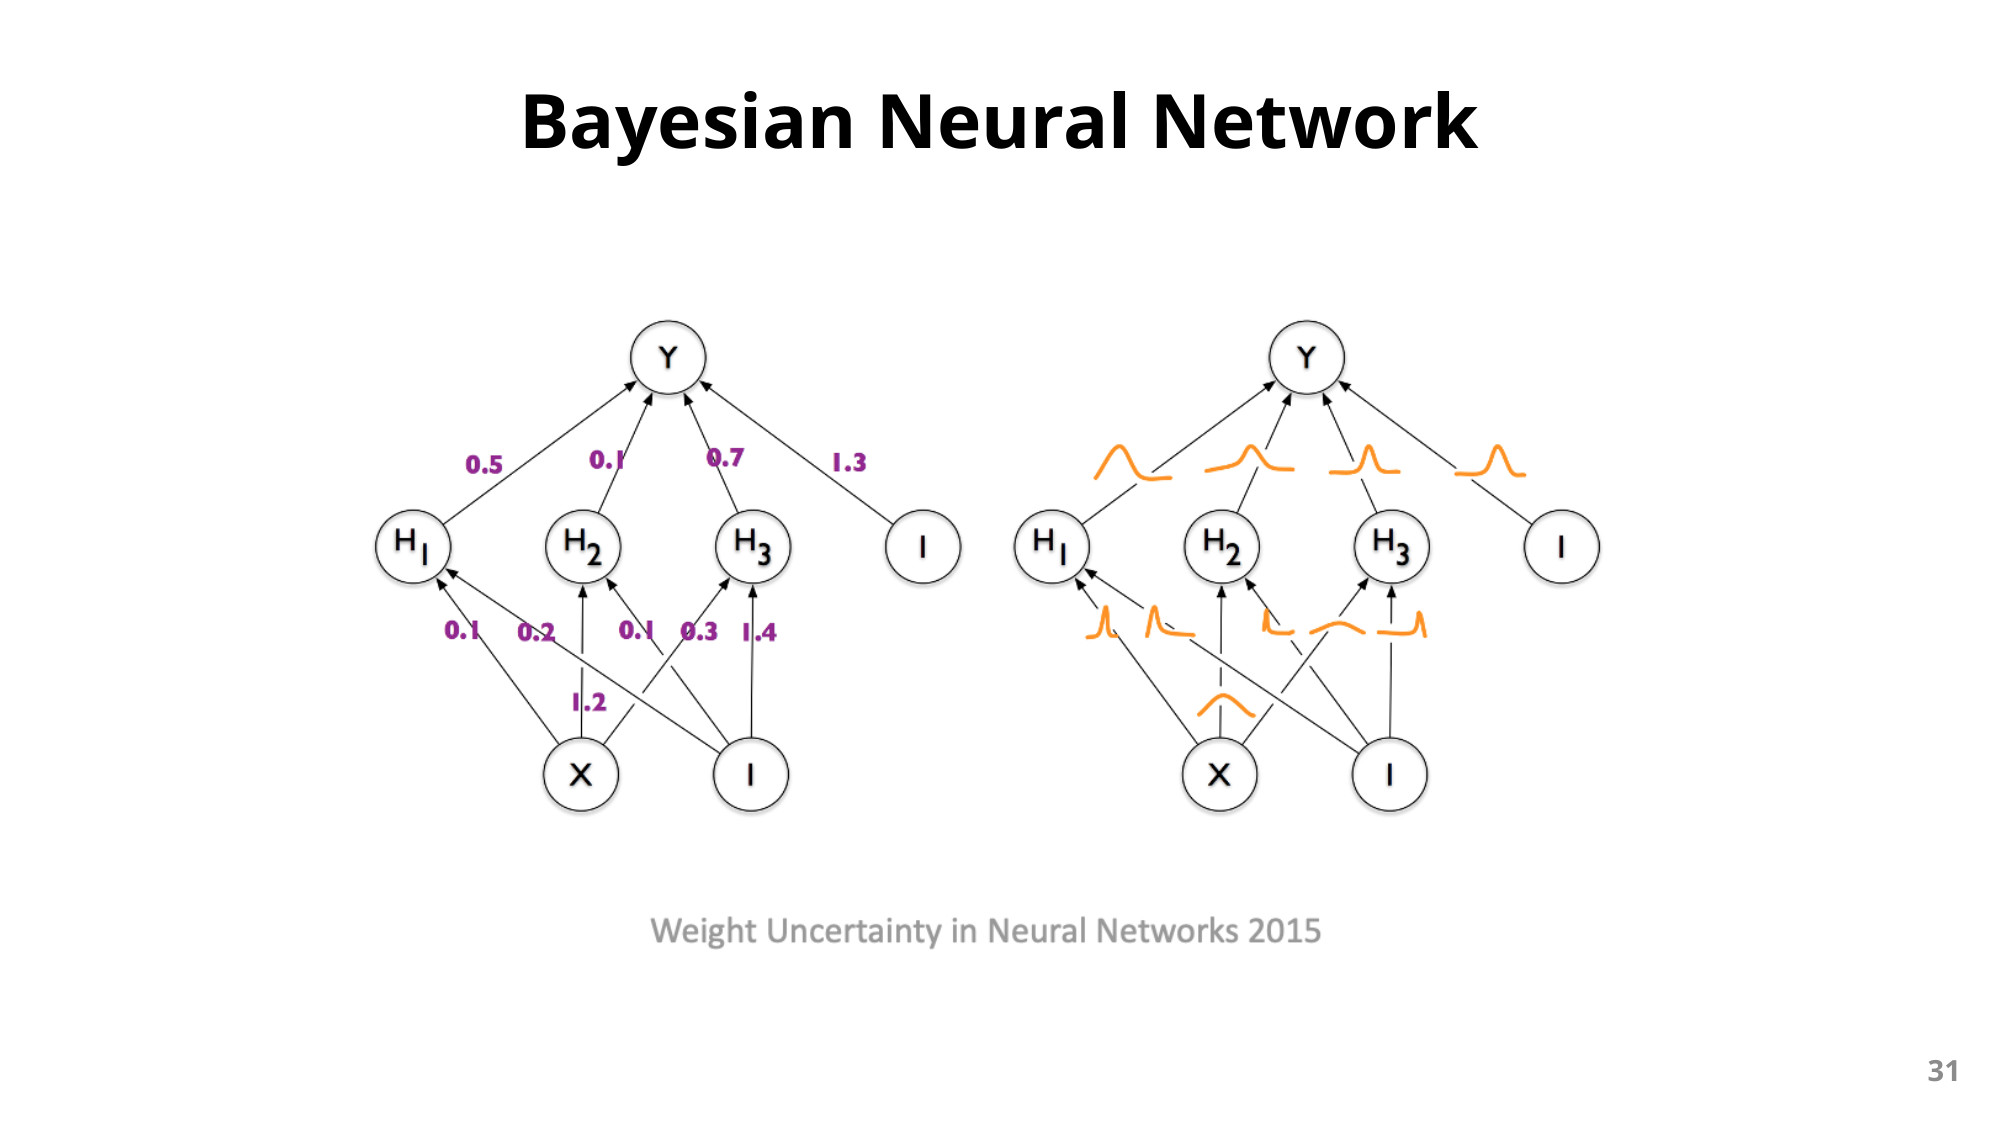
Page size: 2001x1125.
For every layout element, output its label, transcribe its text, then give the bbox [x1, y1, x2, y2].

title Bayesian Neural Network [137, 59, 1863, 190]
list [337, 220, 1663, 1014]
slide_number 31 [1412, 1042, 1977, 1103]
